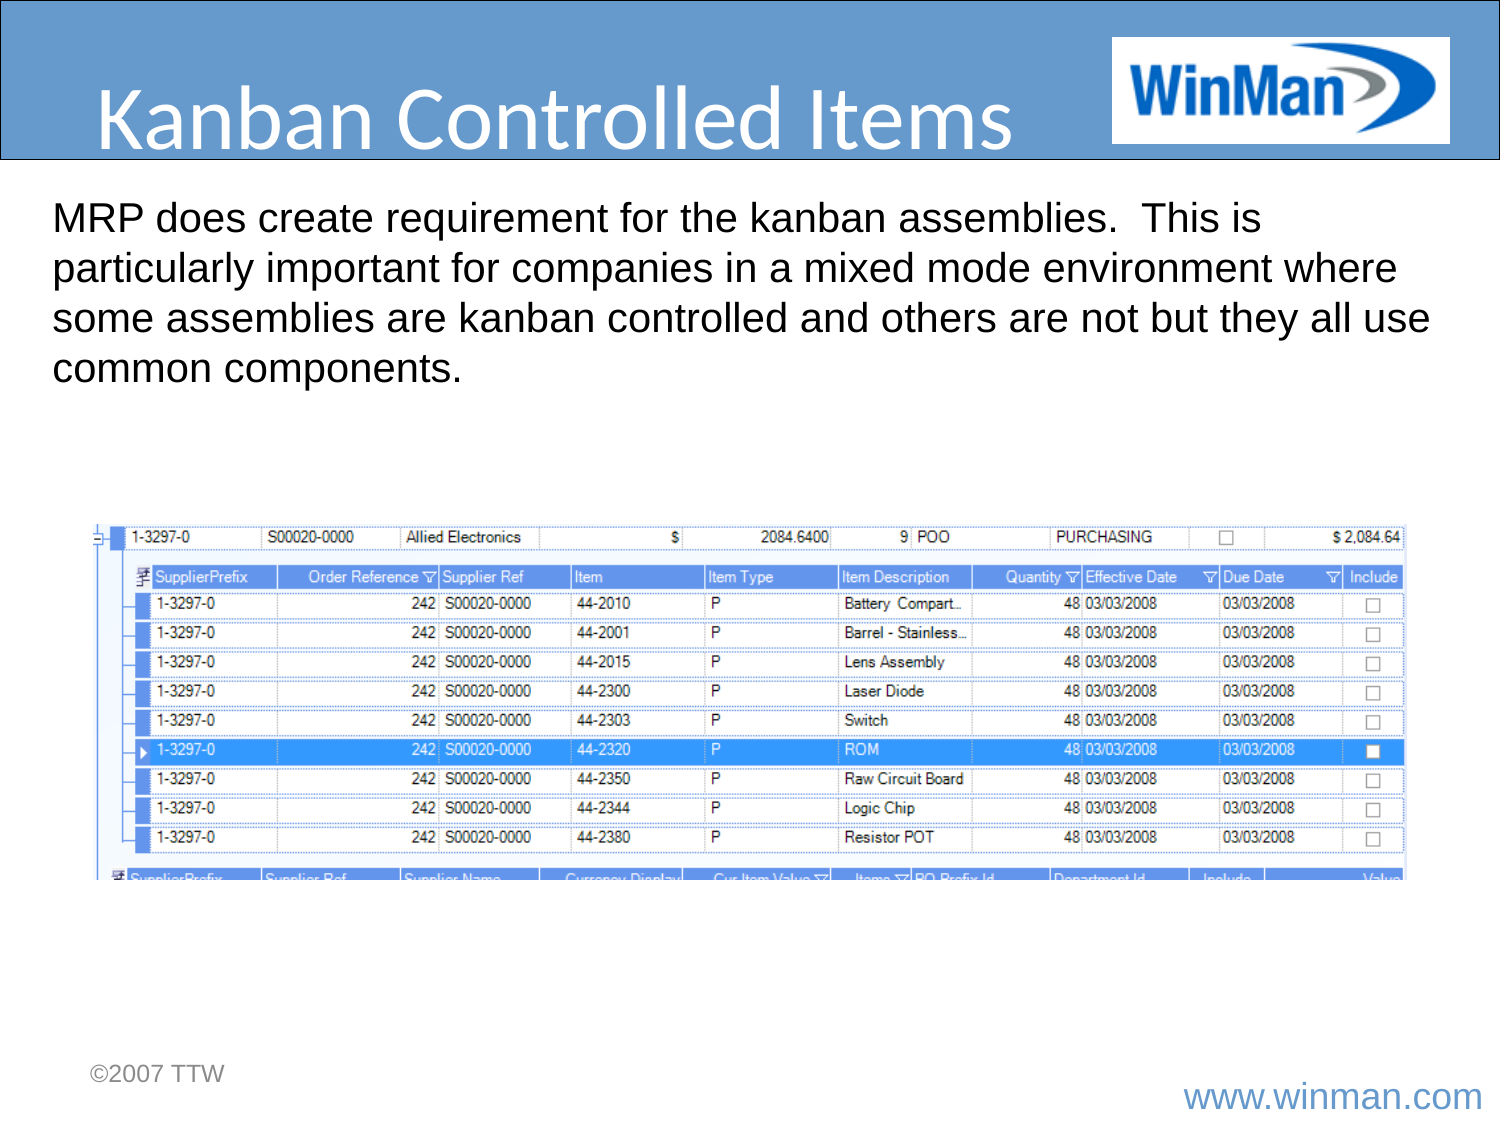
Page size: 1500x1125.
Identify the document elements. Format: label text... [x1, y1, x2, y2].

picture [93, 524, 1407, 880]
title Kanban Controlled Items [0, 62, 1113, 163]
picture [1112, 37, 1450, 144]
text_box MRP does create requirement for the kanban assemblies. This is particularly important for companies in a mixed mode environment where some assemblies are kanban controlled and others are not but they all use common components. [37, 183, 1475, 399]
slide_number ©2007 TTW [75, 1042, 425, 1103]
